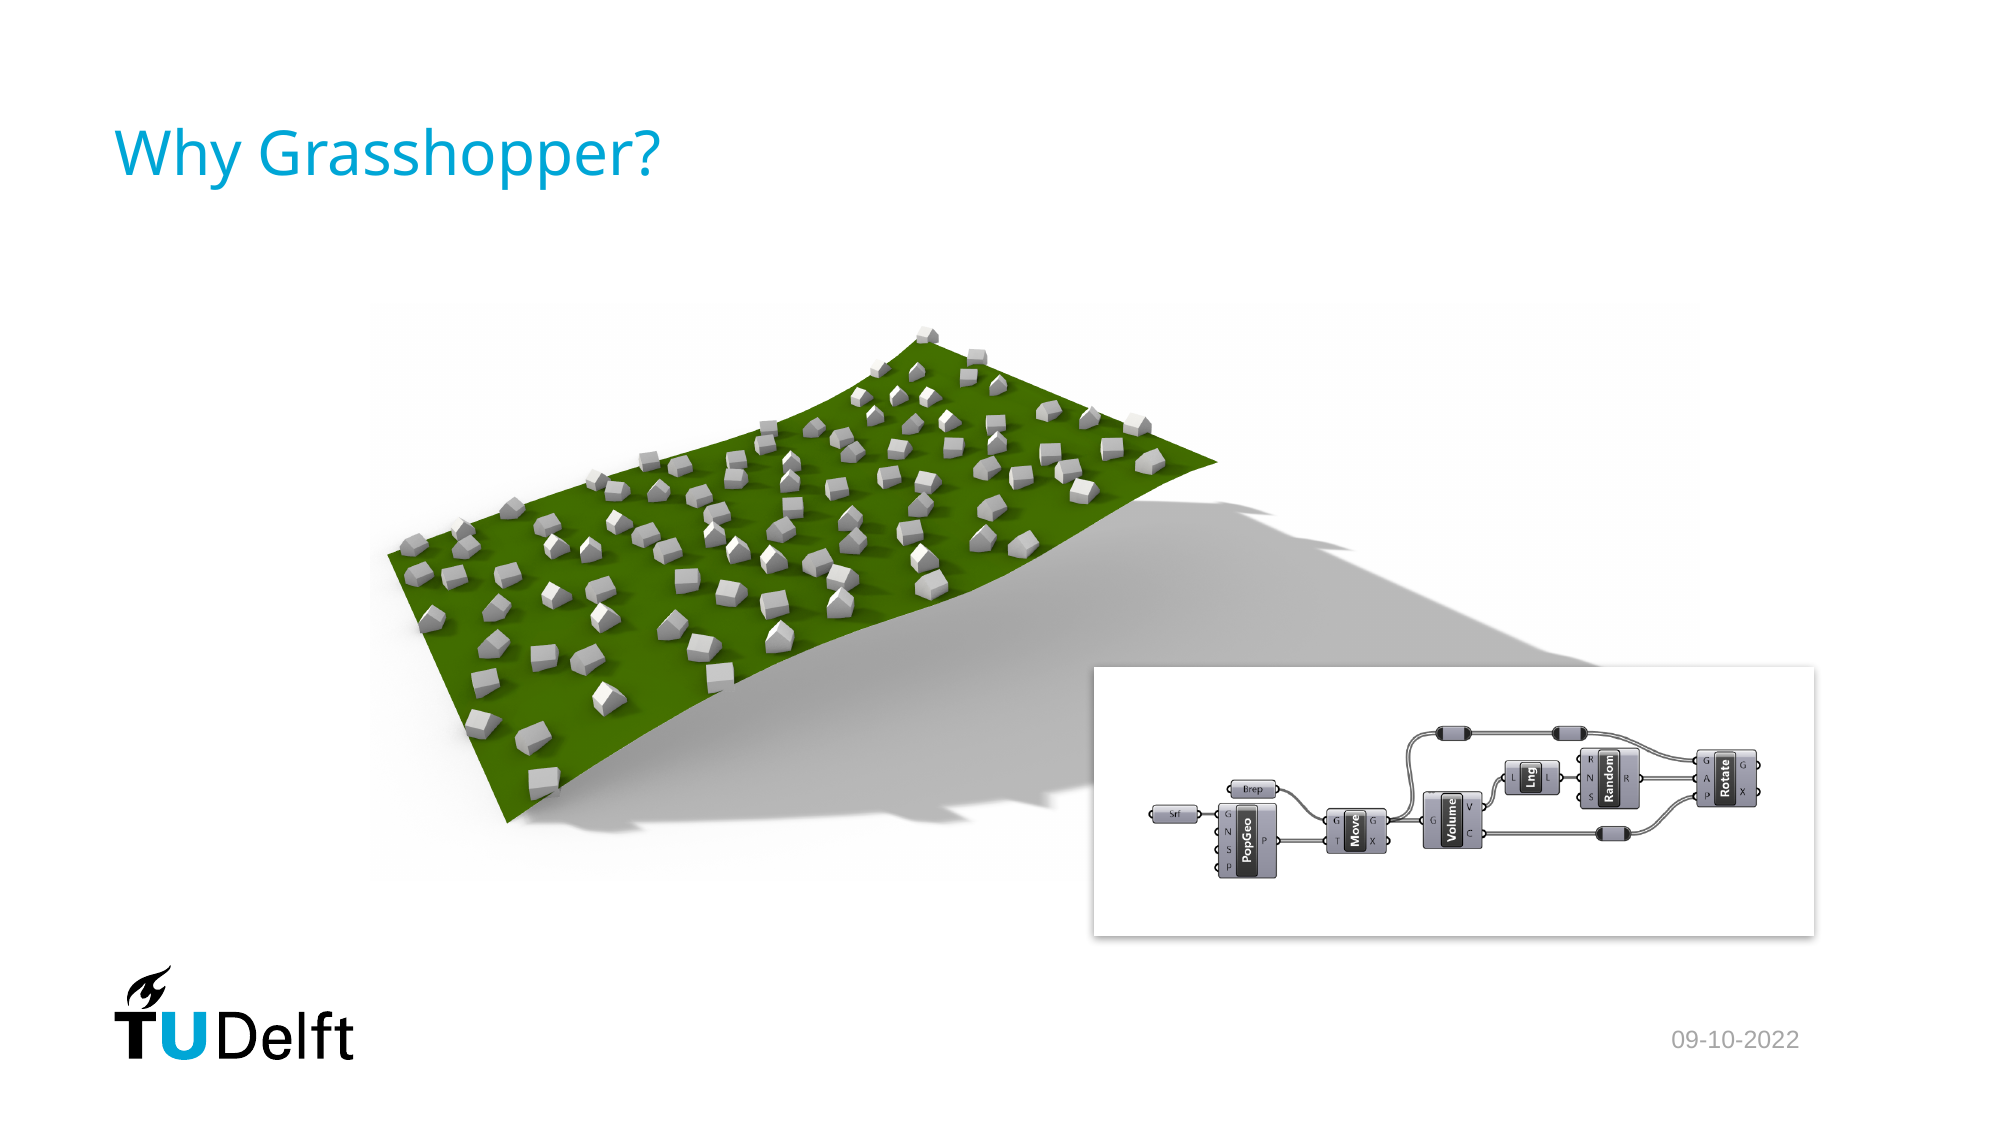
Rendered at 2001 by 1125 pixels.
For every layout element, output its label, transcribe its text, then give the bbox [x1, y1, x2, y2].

picture [370, 303, 1800, 922]
text_box 09-10-2022 [1605, 1023, 1800, 1054]
title Why Grasshopper? [114, 121, 1883, 203]
